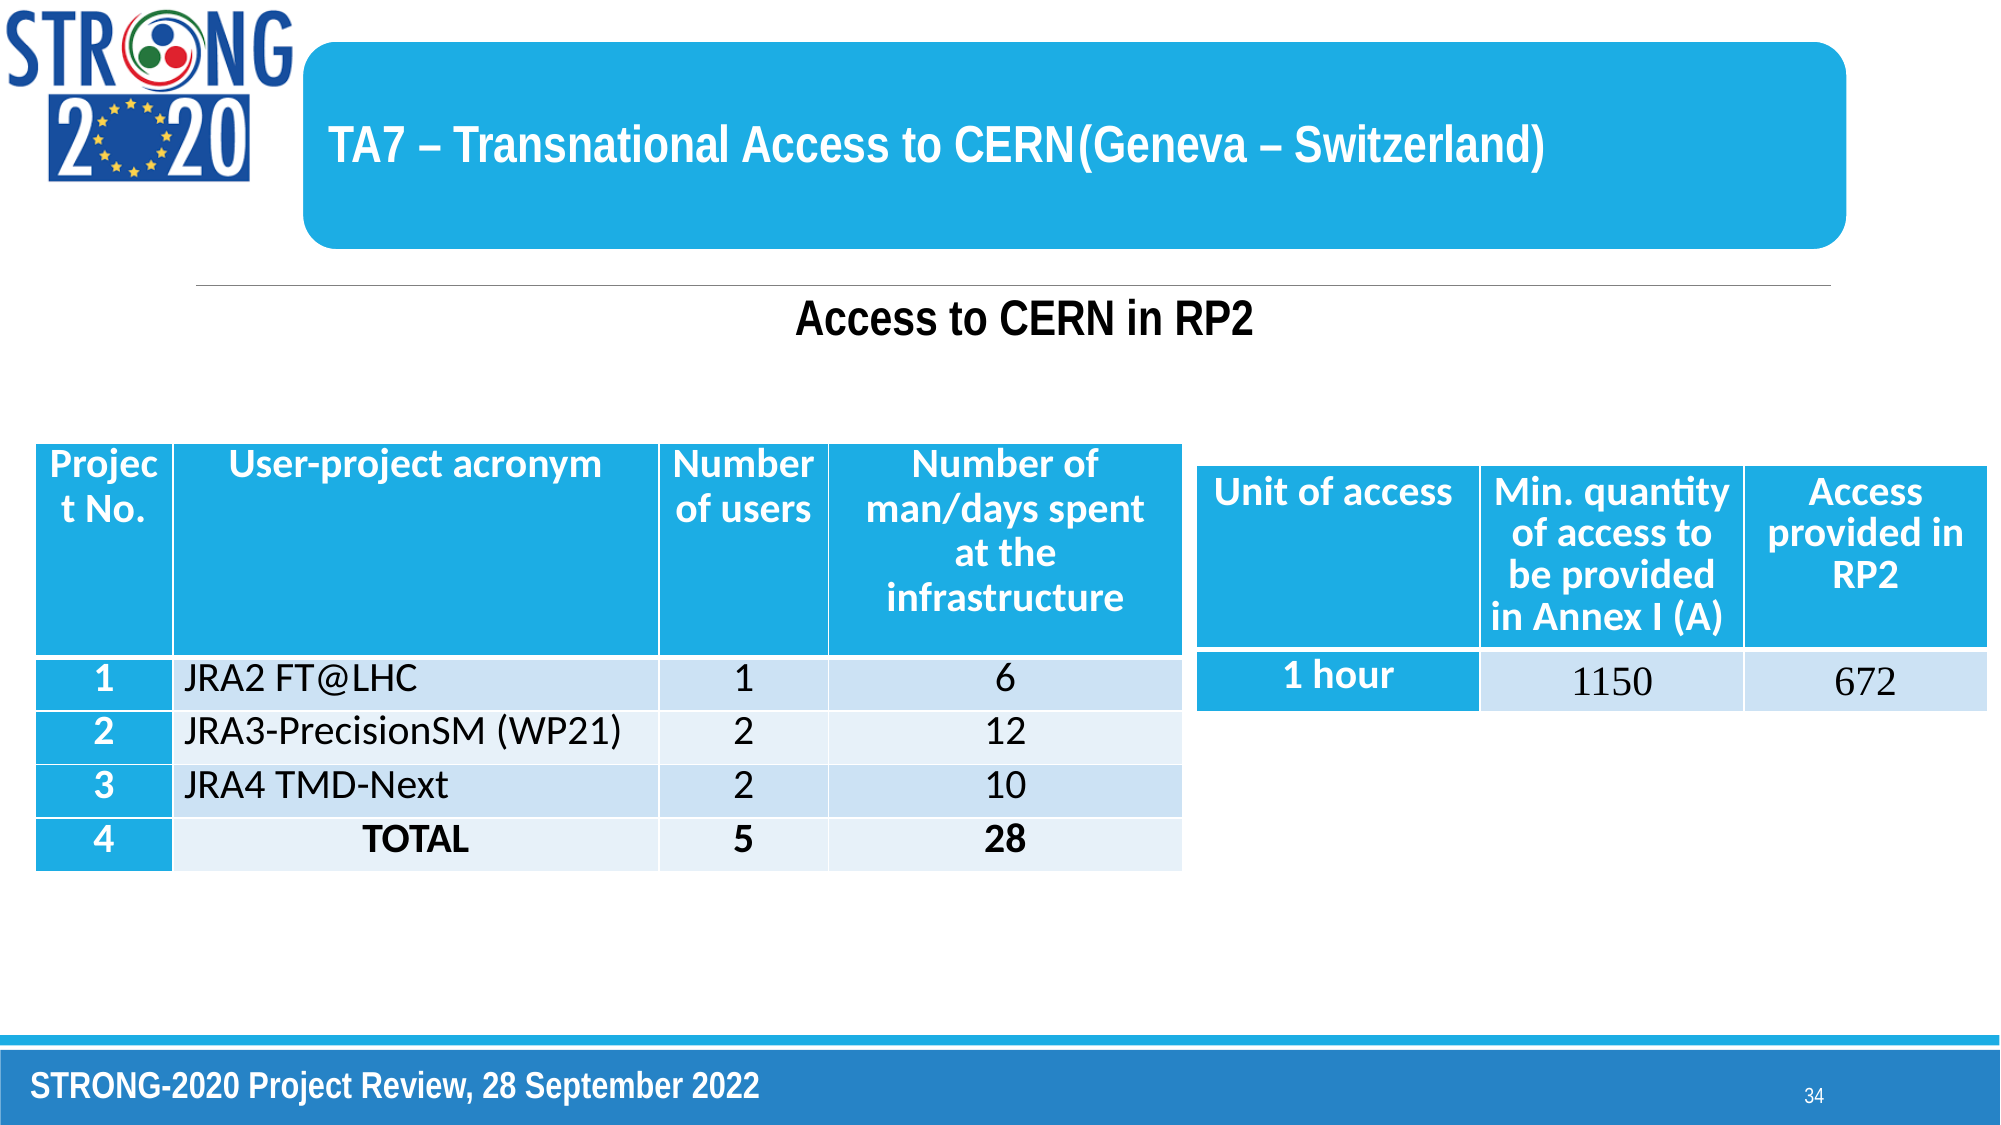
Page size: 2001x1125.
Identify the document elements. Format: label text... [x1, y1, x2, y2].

table_cell 2 [660, 765, 828, 817]
table_cell 1 [660, 660, 828, 710]
text_box TA7 – Transnational Access to CERN (Geneva – Switzerland) [300, 39, 1849, 252]
table_cell 28 [829, 819, 1182, 871]
table_cell 1 hour [1197, 652, 1479, 711]
table_cell JRA4 TMD-Next [174, 765, 658, 817]
table_header Unit of access [1197, 466, 1479, 647]
slide_number 34 [1624, 1065, 1840, 1125]
table_cell JRA3-PrecisionSM (WP21) [174, 712, 658, 764]
table_cell 672 [1745, 652, 1987, 711]
text_box Access to CERN in RP2 [524, 265, 1525, 353]
table_cell 2 [660, 712, 828, 764]
table_header Number of man/days spent at the infrastructure [829, 444, 1182, 655]
table_header Number of users [660, 444, 828, 655]
table_cell 5 [660, 819, 828, 871]
table_cell 2 [36, 712, 172, 764]
table_header User-project acronym [174, 444, 658, 655]
table_header Access provided in RP2 [1745, 466, 1987, 647]
table_cell 12 [829, 712, 1182, 764]
table_cell 10 [829, 765, 1182, 817]
table_cell JRA2 FT@LHC [174, 660, 658, 710]
table_cell 1 [36, 660, 172, 710]
table_header Min. quantity of access to be provided in Annex I (A) [1481, 466, 1743, 647]
table_cell 6 [829, 660, 1182, 710]
table_cell TOTAL [174, 819, 658, 871]
table_cell 3 [36, 765, 172, 817]
picture [3, 0, 297, 204]
table_header Project No. [36, 444, 172, 655]
table_cell 1150 [1481, 652, 1743, 711]
table_cell 4 [36, 819, 172, 871]
